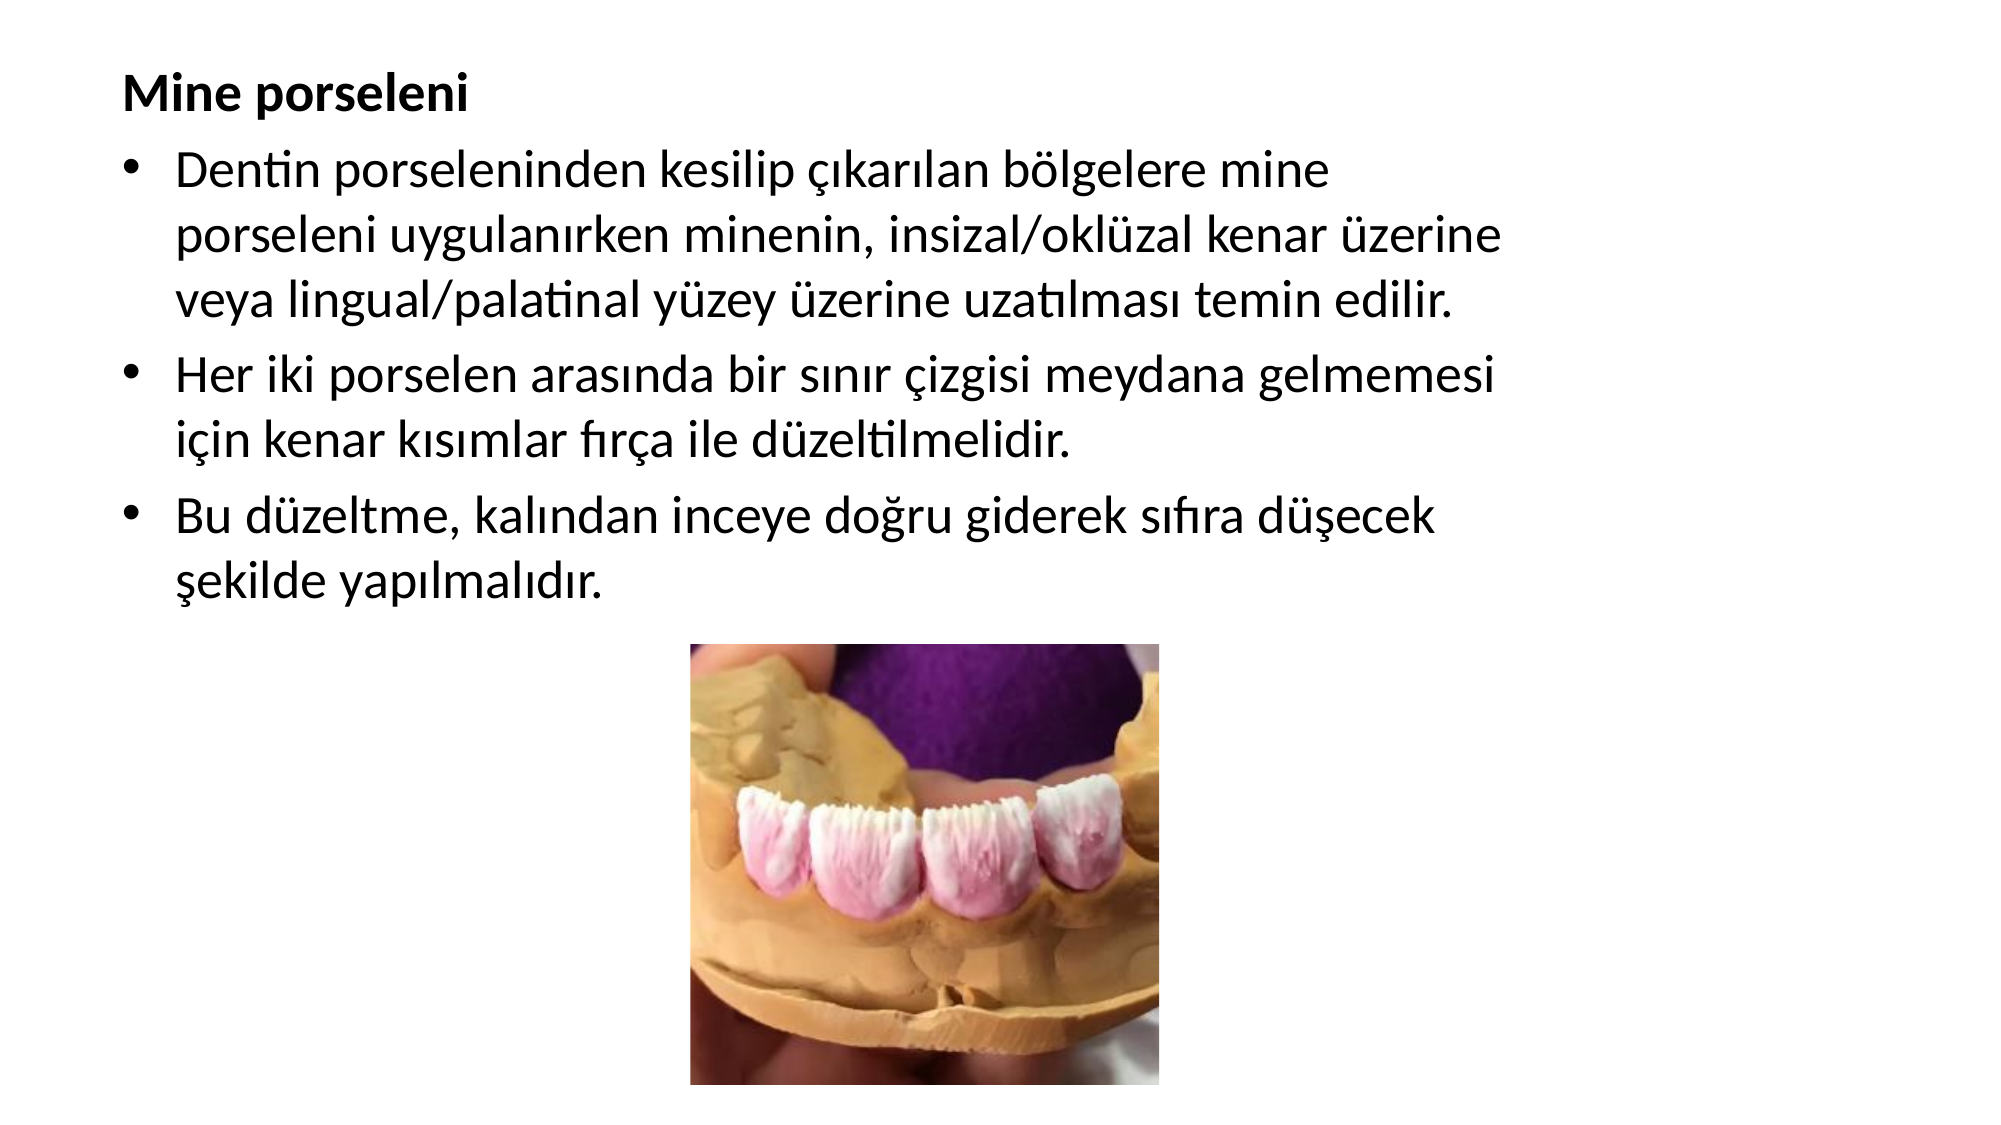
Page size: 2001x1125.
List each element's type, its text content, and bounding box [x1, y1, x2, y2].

picture [690, 644, 1160, 1085]
list Mine porseleni Dentin porseleninden kesilip çıkarılan bölgelere mine porseleni uygulanırken minenin, insizal/oklüzal kenar üzerine veya lingual/palatinal yüzey üzerine uzatılması temin edilir. Her iki porselen arasında bir sınır çizgisi meydana gelmemesi için kenar kısımlar fırça ile düzeltilmelidir. Bu düzeltme, kalından inceye doğru giderek sıfıra düşecek şekilde yapılmalıdır. [106, 48, 1521, 679]
